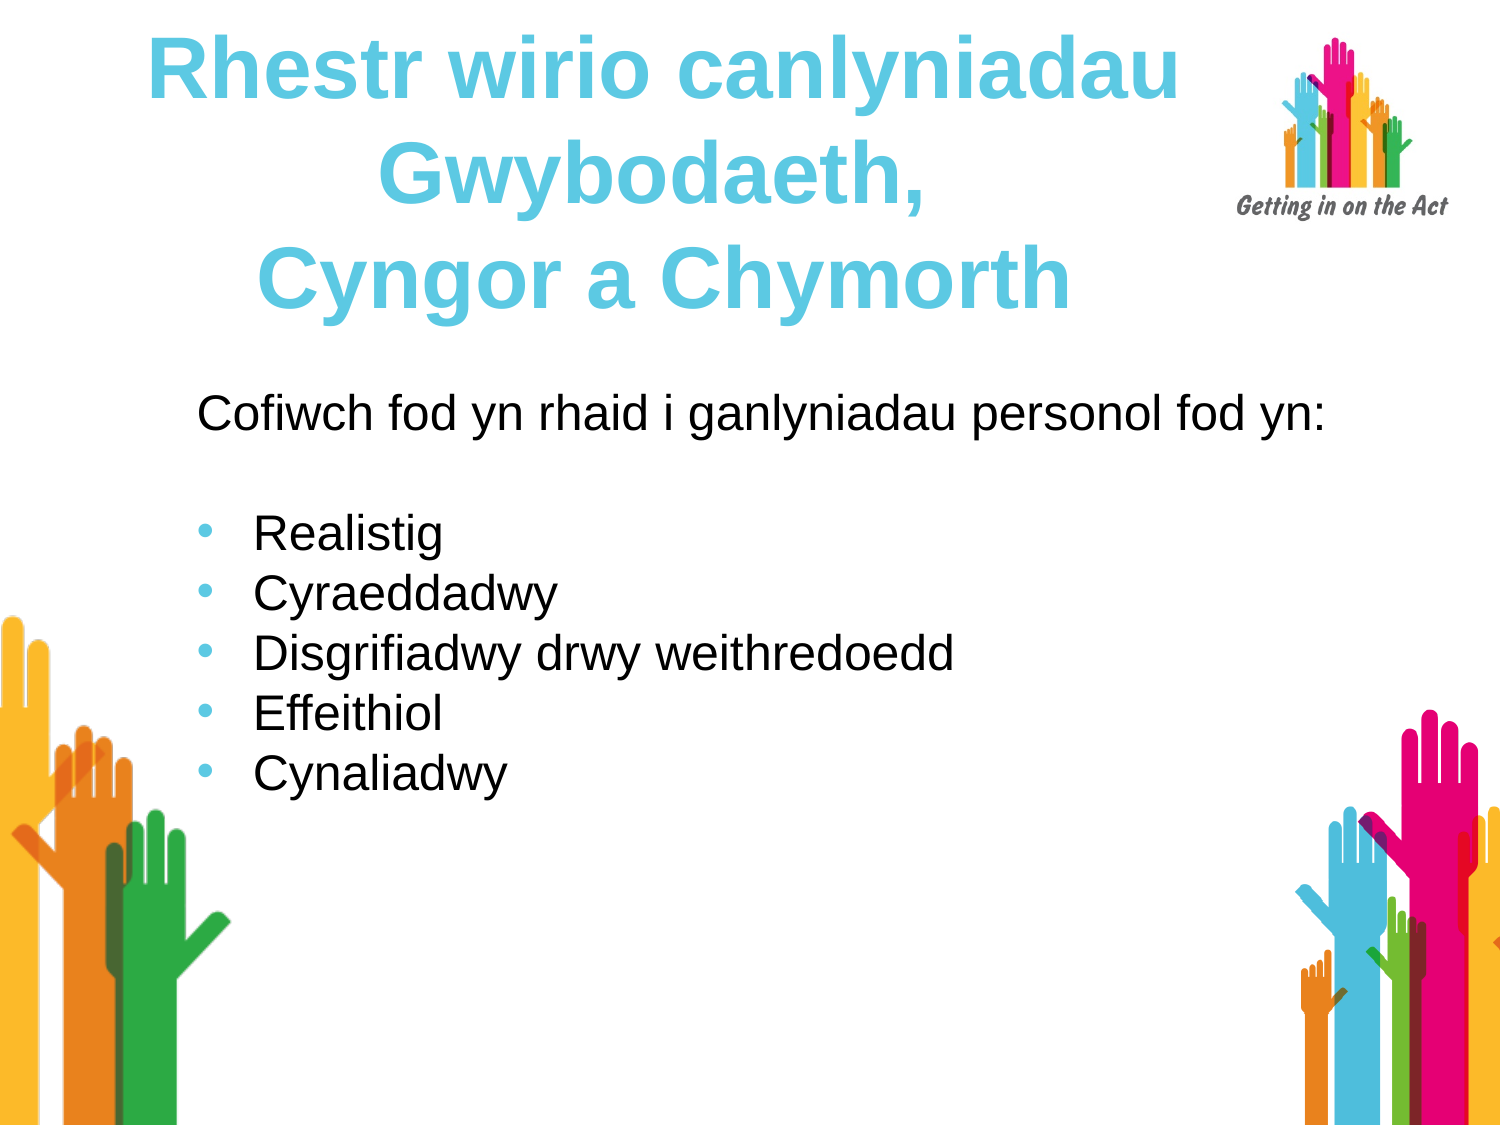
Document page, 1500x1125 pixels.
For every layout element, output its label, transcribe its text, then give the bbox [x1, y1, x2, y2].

picture [1280, 679, 1500, 1125]
picture [1415, 21, 1467, 237]
text_box Cofiwch fod yn rhaid i ganlyniadau personol fod yn: Realistig Cyraeddadwy Disgrifiadwy drwy weithredoedd Effeithiol Cynaliadwy [181, 373, 1391, 868]
picture [0, 413, 264, 1125]
text_box Rhestr wirio canlyniadau Gwybodaeth, Cyngor a Chymorth [0, 3, 1415, 333]
